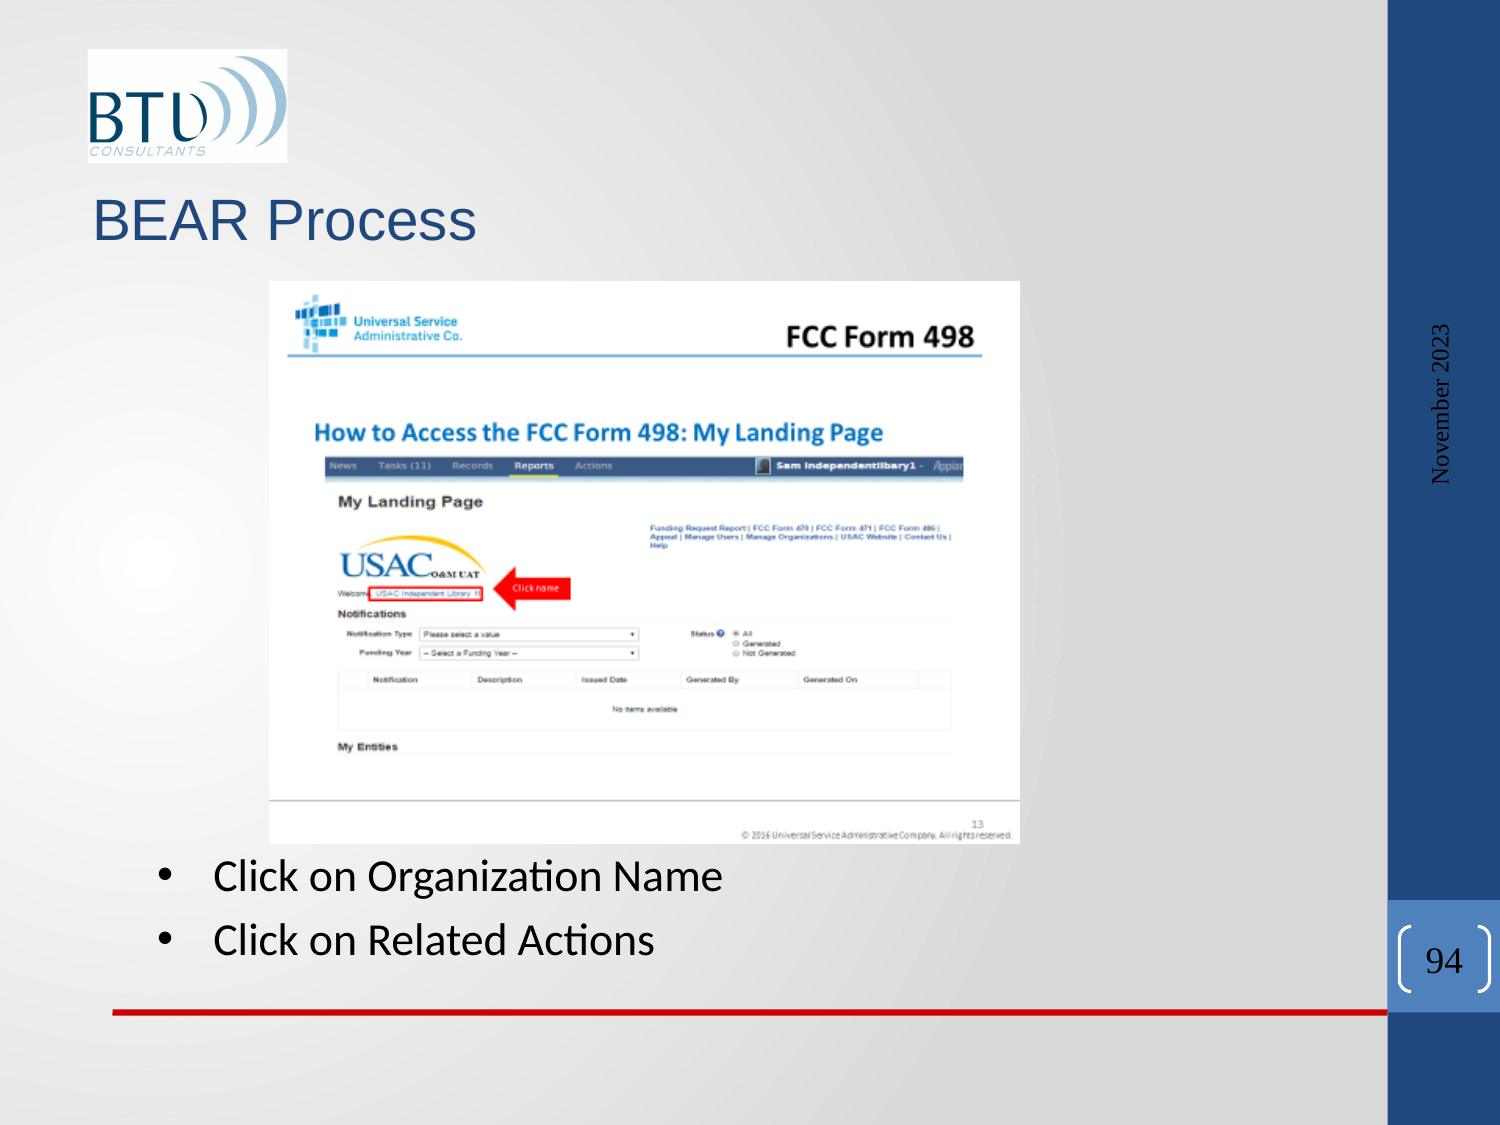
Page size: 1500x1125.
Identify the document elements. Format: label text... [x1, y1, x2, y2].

list [120, 149, 1371, 800]
text_box BEAR Process [77, 175, 493, 260]
text_box Click on Organization Name Click on Related Actions [67, 838, 1255, 985]
slide_number 94 [1397, 924, 1492, 994]
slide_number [1408, 100, 1469, 501]
text_box [87, 249, 1350, 988]
picture [269, 280, 1021, 845]
